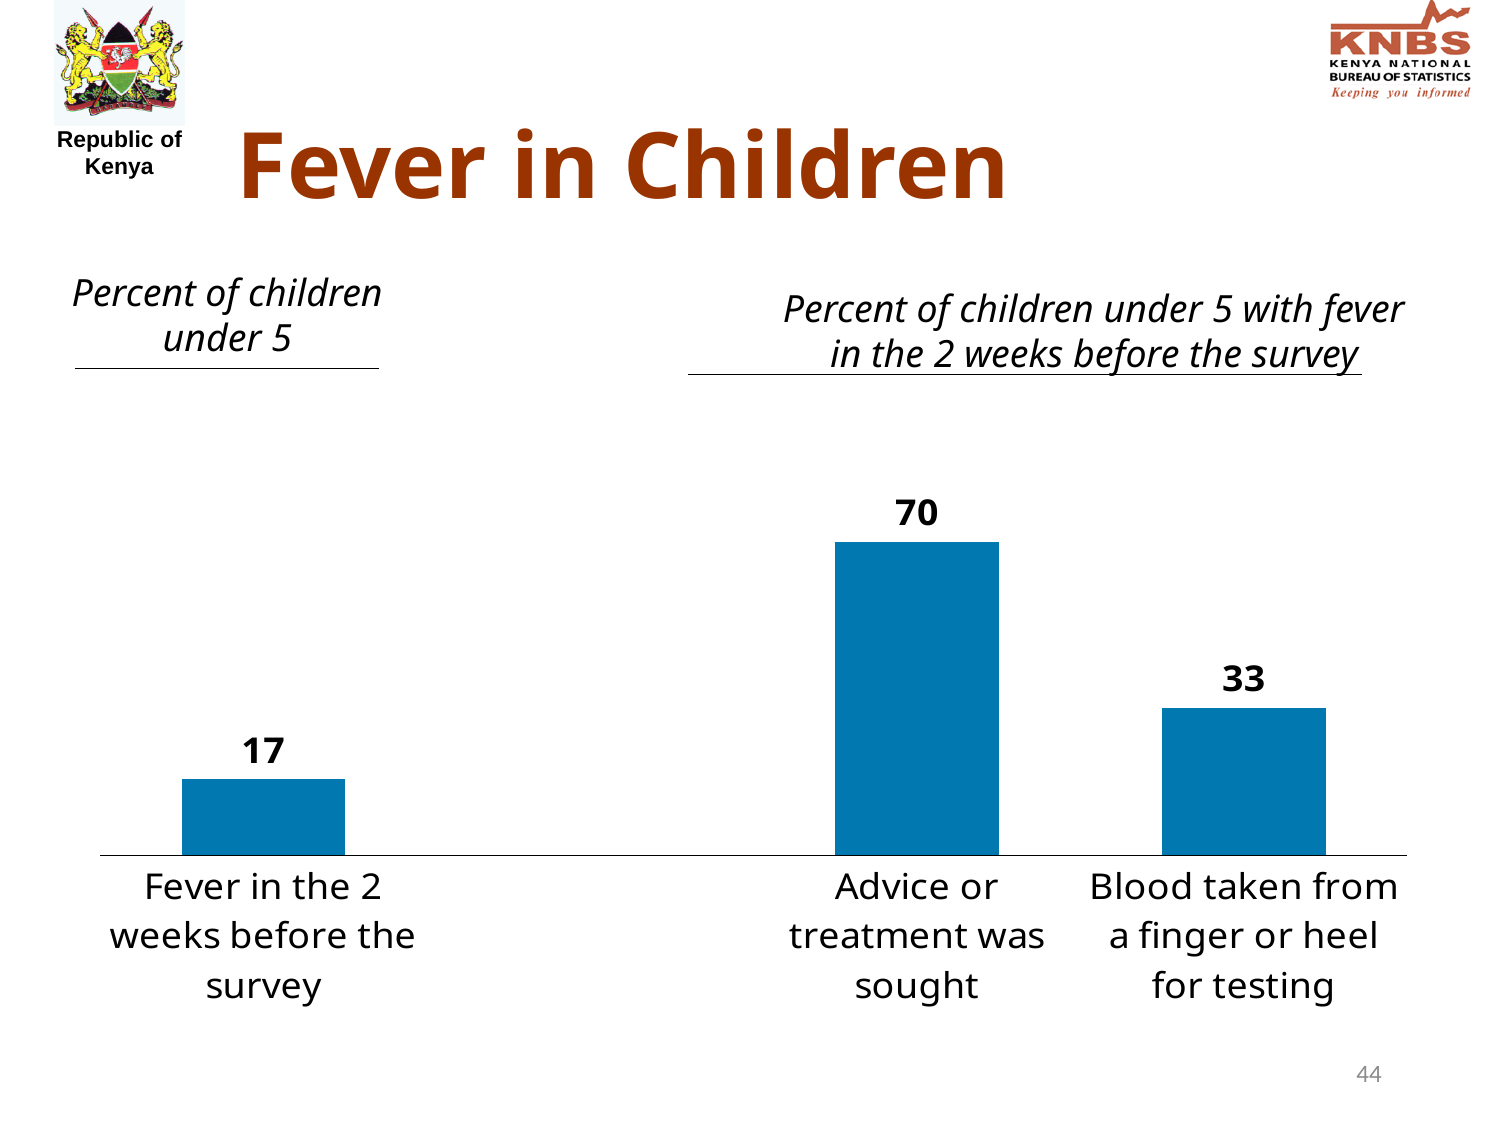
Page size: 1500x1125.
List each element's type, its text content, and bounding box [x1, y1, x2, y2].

picture [1308, 0, 1500, 102]
picture [54, 0, 185, 126]
text_box Percent of children under 5 [43, 262, 411, 367]
slide_number 44 [1059, 1042, 1397, 1103]
chart [77, 372, 1431, 1009]
title Fever in Children [103, 59, 1397, 278]
text_box Percent of children under 5 with fever in the 2 weeks before the survey [757, 277, 1432, 382]
